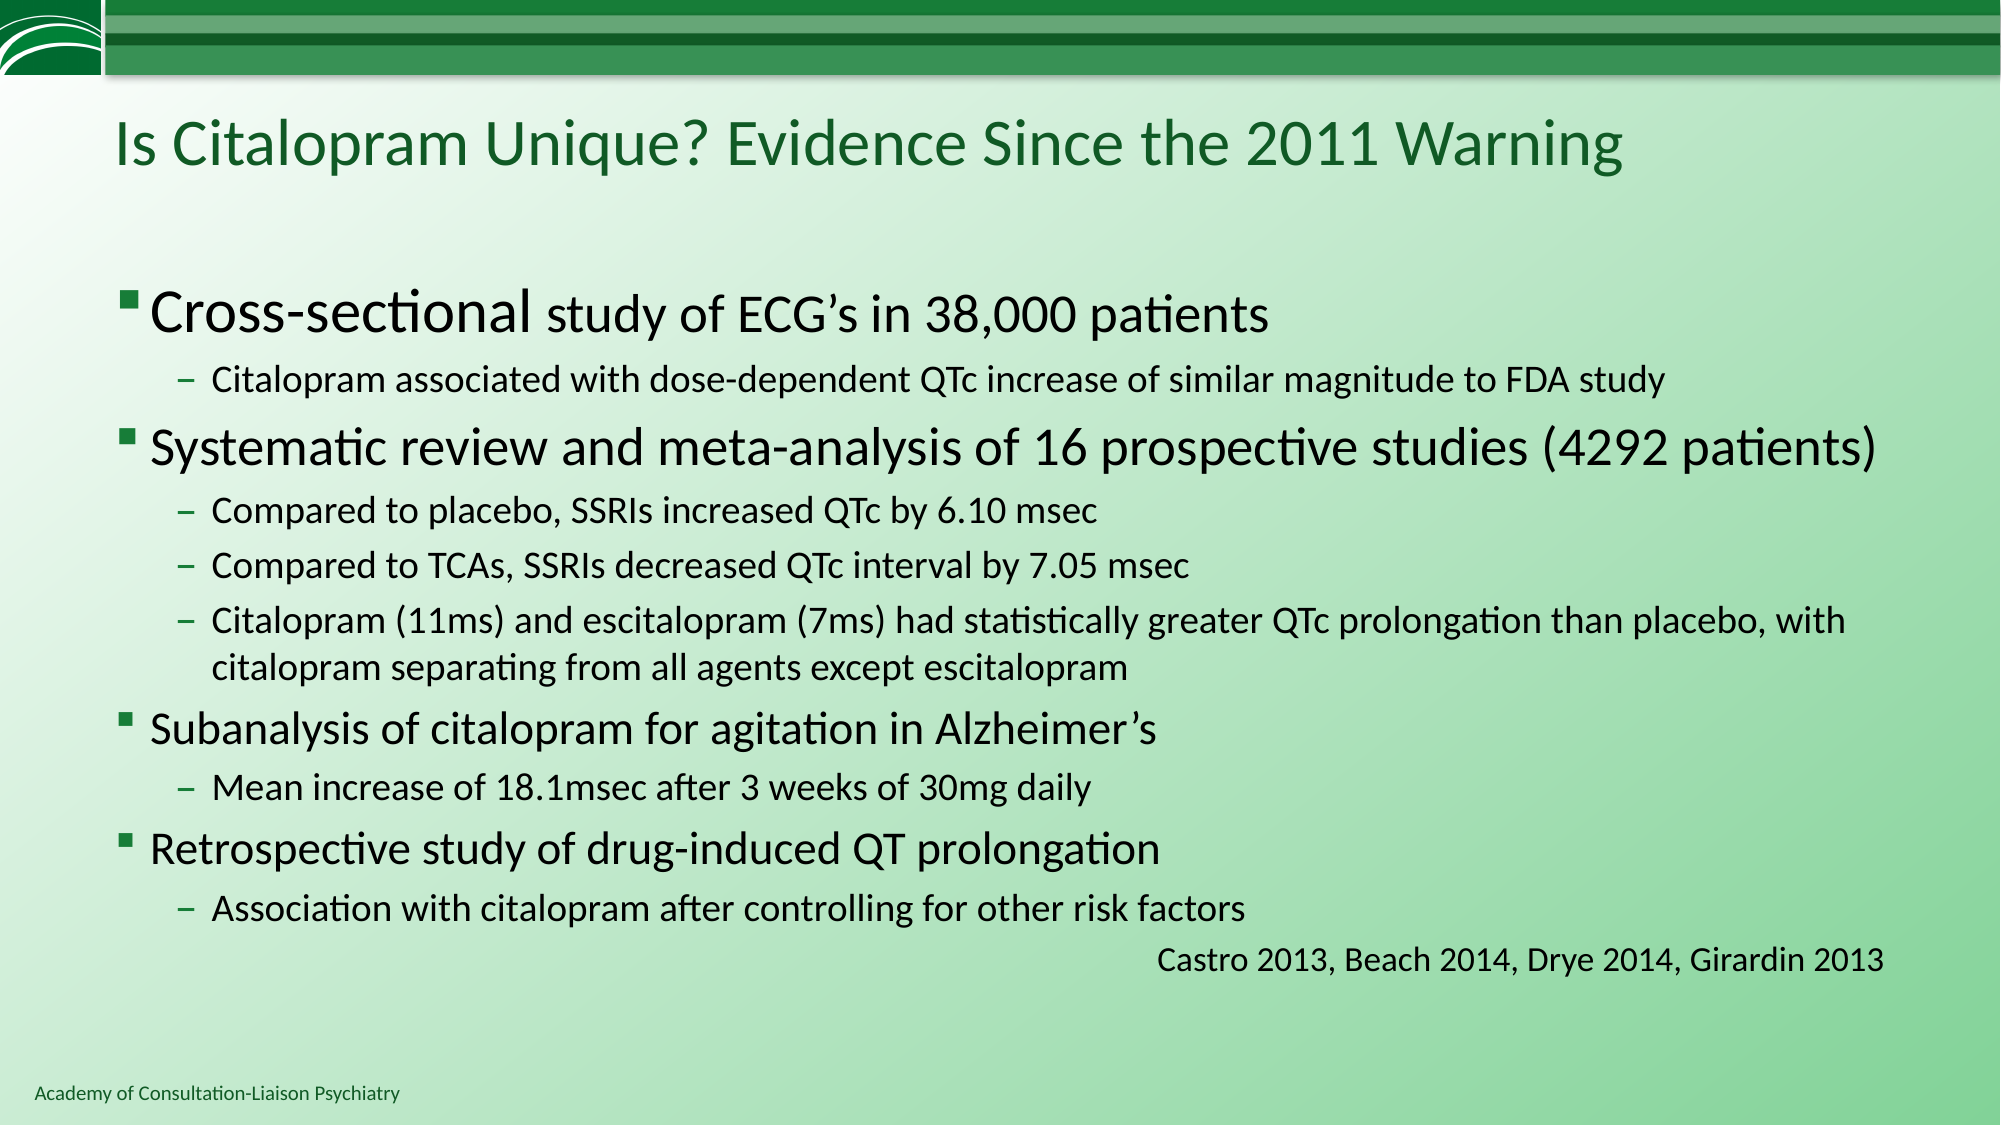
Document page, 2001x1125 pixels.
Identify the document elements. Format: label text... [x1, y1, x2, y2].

title Is Citalopram Unique? Evidence Since the 2011 Warning [99, 45, 1900, 233]
picture [0, 0, 101, 75]
list Cross-sectional study of ECG’s in 38,000 patients Citalopram associated with dose-dependent QTc increase of similar magnitude to FDA study Systematic review and meta-analysis of 16 prospective studies (4292 patients) Compared to placebo, SSRIs increased QTc by 6.10 msec Compared to TCAs, SSRIs decreased QTc interval by 7.05 msec Citalopram (11ms) and escitalopram (7ms) had statistically greater QTc prolongation than placebo, with citalopram separating from all agents except escitalopram Subanalysis of citalopram for agitation in Alzheimer’s Mean increase of 18.1msec after 3 weeks of 30mg daily Retrospective study of drug-induced QT prolongation Association with citalopram after controlling for other risk factors Castro 2013, Beach 2014, Drye 2014, Girardin 2013 [99, 262, 1900, 1060]
